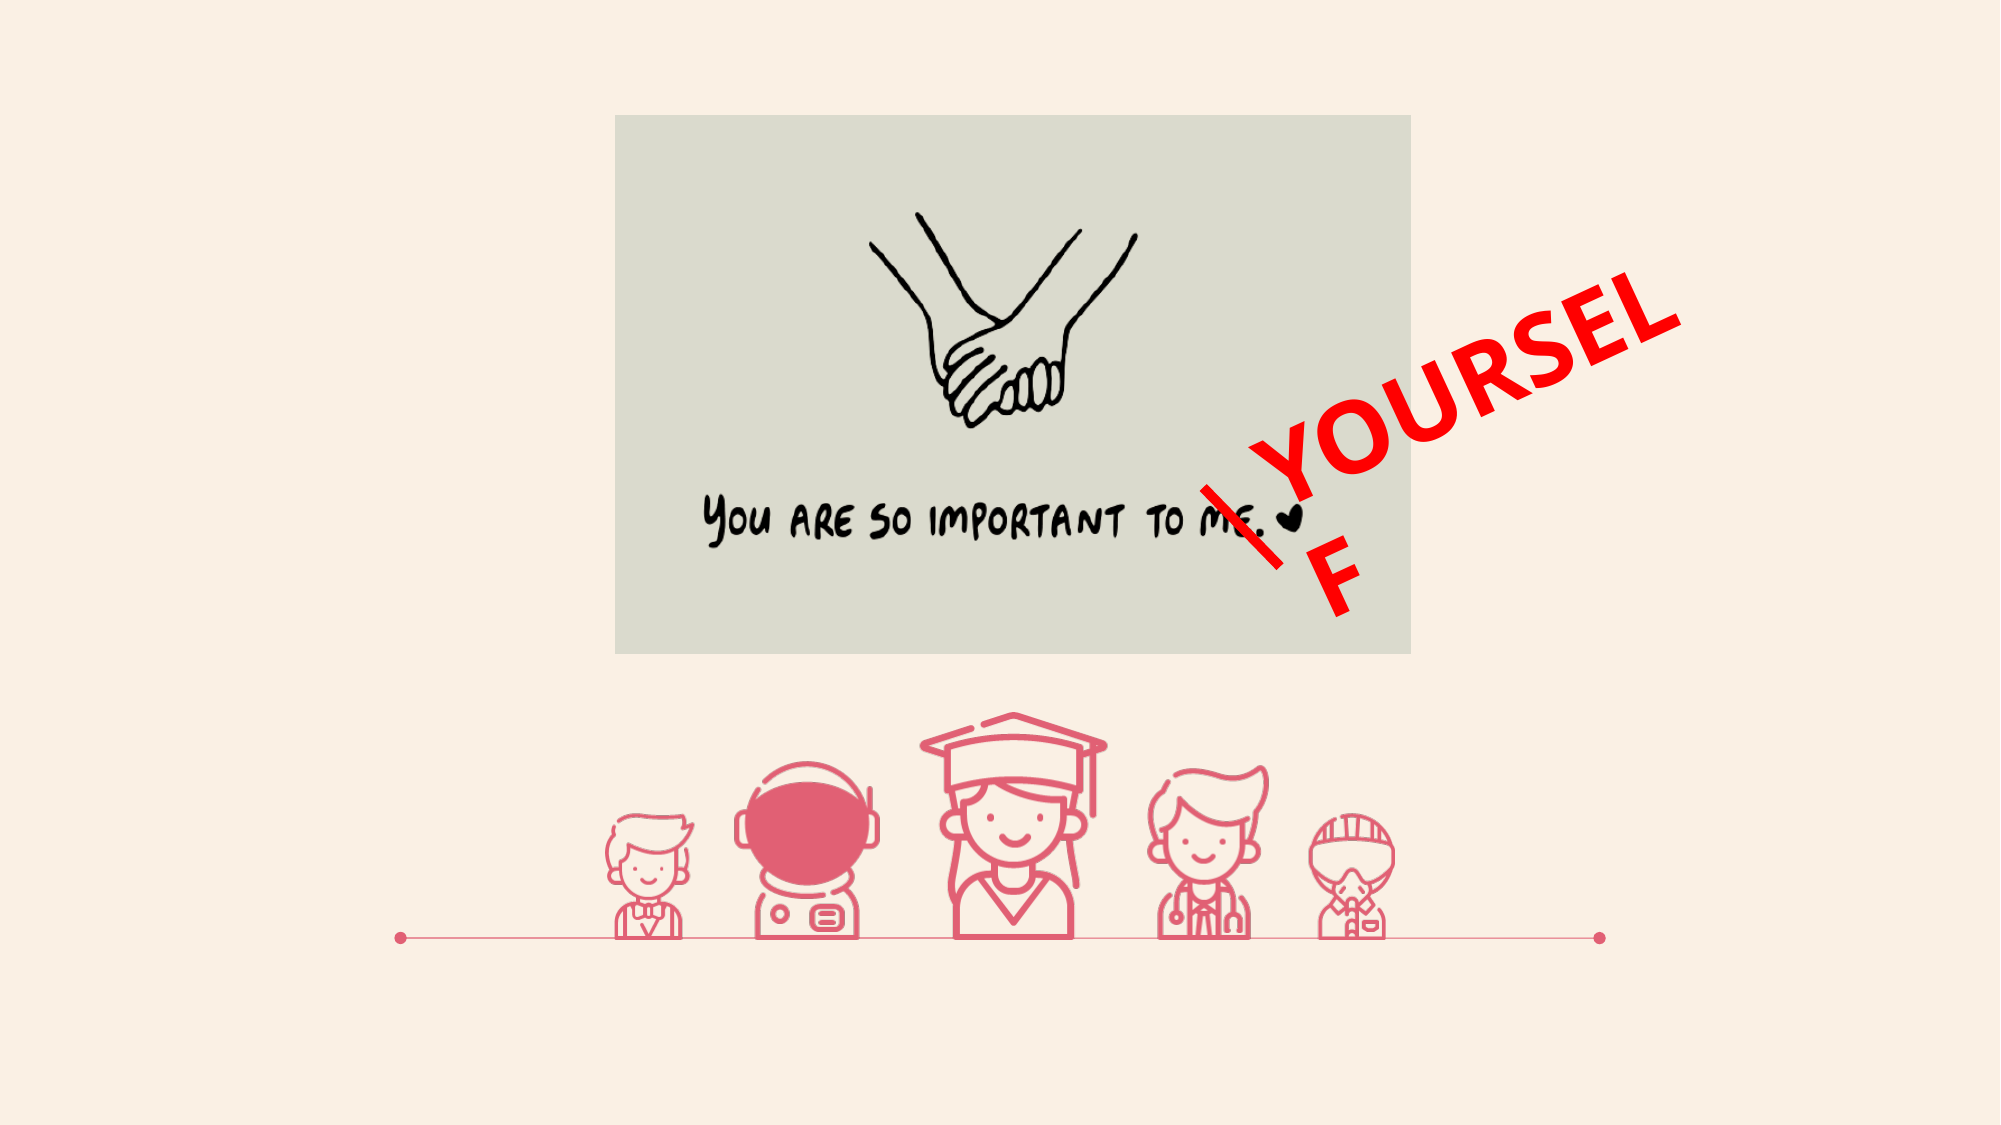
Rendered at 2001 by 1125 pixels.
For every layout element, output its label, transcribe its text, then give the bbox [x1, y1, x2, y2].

picture [605, 712, 1395, 940]
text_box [1203, 487, 1281, 567]
picture [615, 115, 1411, 654]
text_box YOURSELF [1411, 205, 1789, 614]
